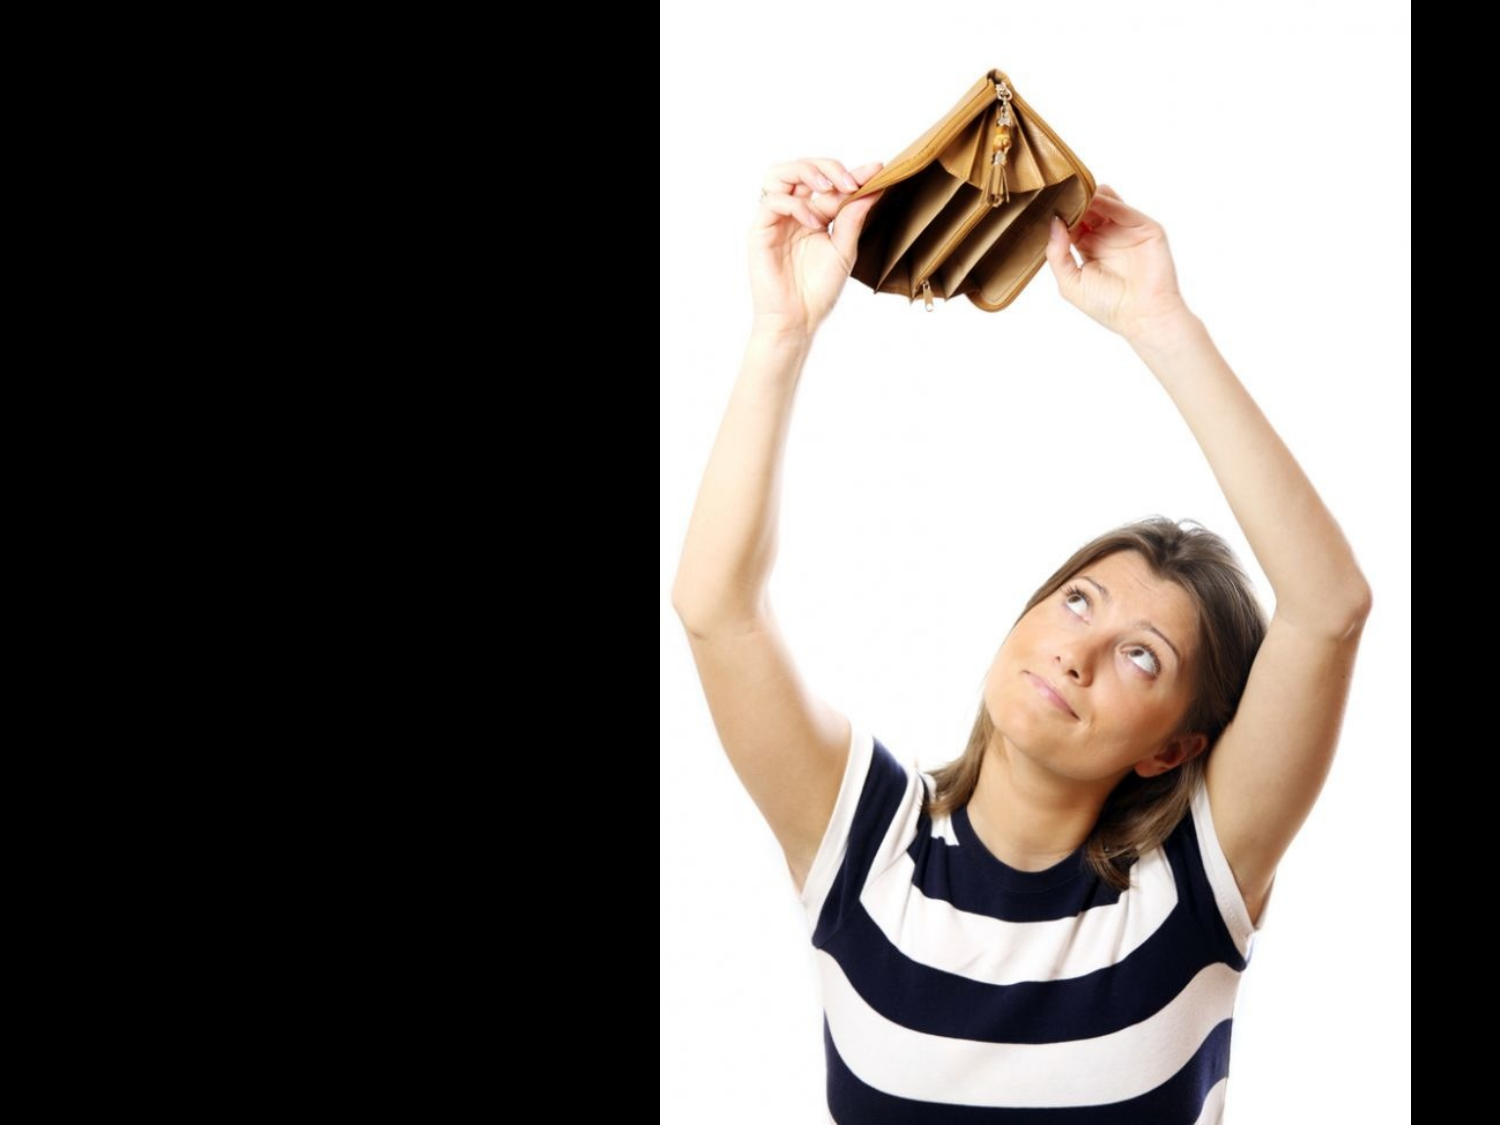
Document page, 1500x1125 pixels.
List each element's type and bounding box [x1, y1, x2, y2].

picture [660, 0, 1411, 1125]
